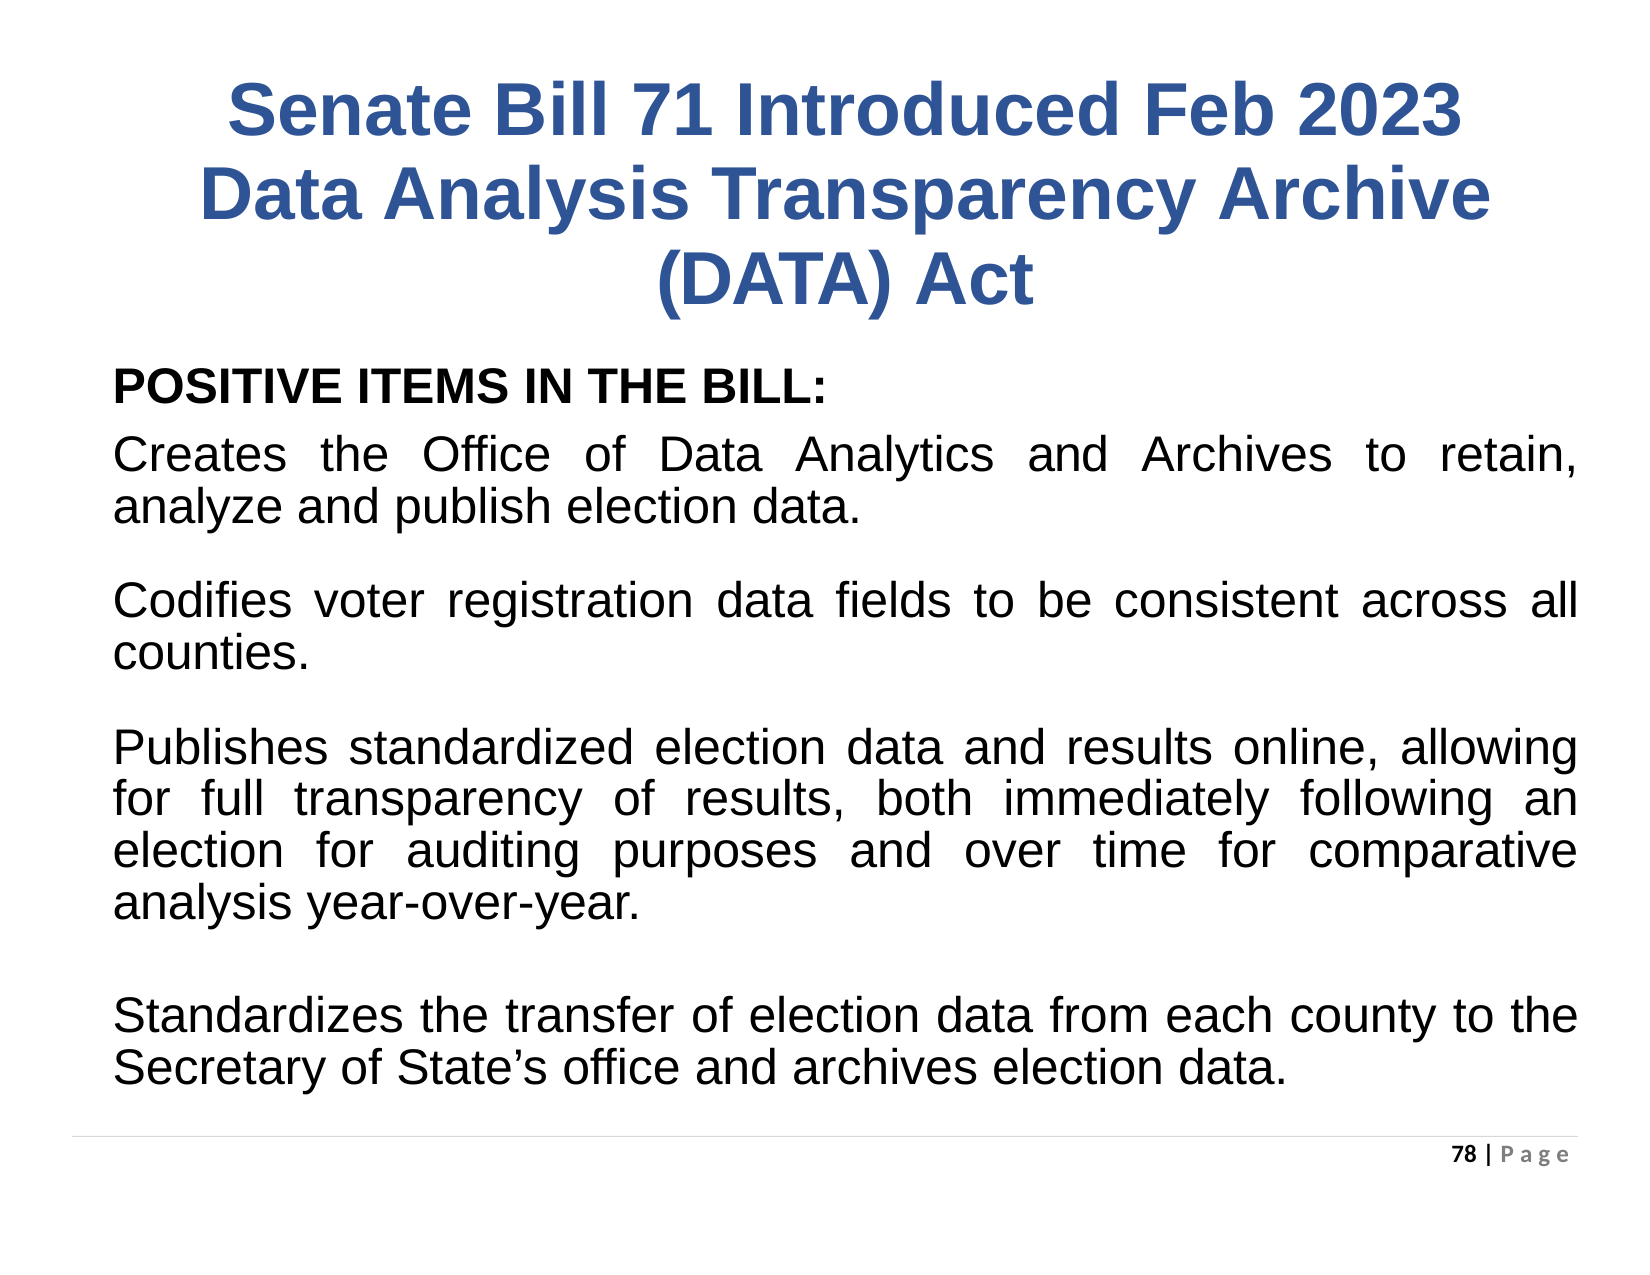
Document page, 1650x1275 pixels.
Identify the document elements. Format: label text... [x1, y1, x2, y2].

text_box POSITIVE ITEMS IN THE BILL: Creates the Office of Data Analytics and Archives to retain, analyze and publish election data. Codifies voter registration data fields to be consistent across all counties. Publishes standardized election data and results online, allowing for full transparency of results, both immediately following an election for auditing purposes and over time for comparative analysis year-over-year. Standardizes the transfer of election data from each county to the Secretary of State’s office and archives election data. [110, 342, 1580, 1095]
title Senate Bill 71 Introduced Feb 2023 Data Analysis Transparency Archive (DATA) Act [196, 61, 1494, 322]
slide_number 78 | P a g e [1436, 1141, 1572, 1275]
